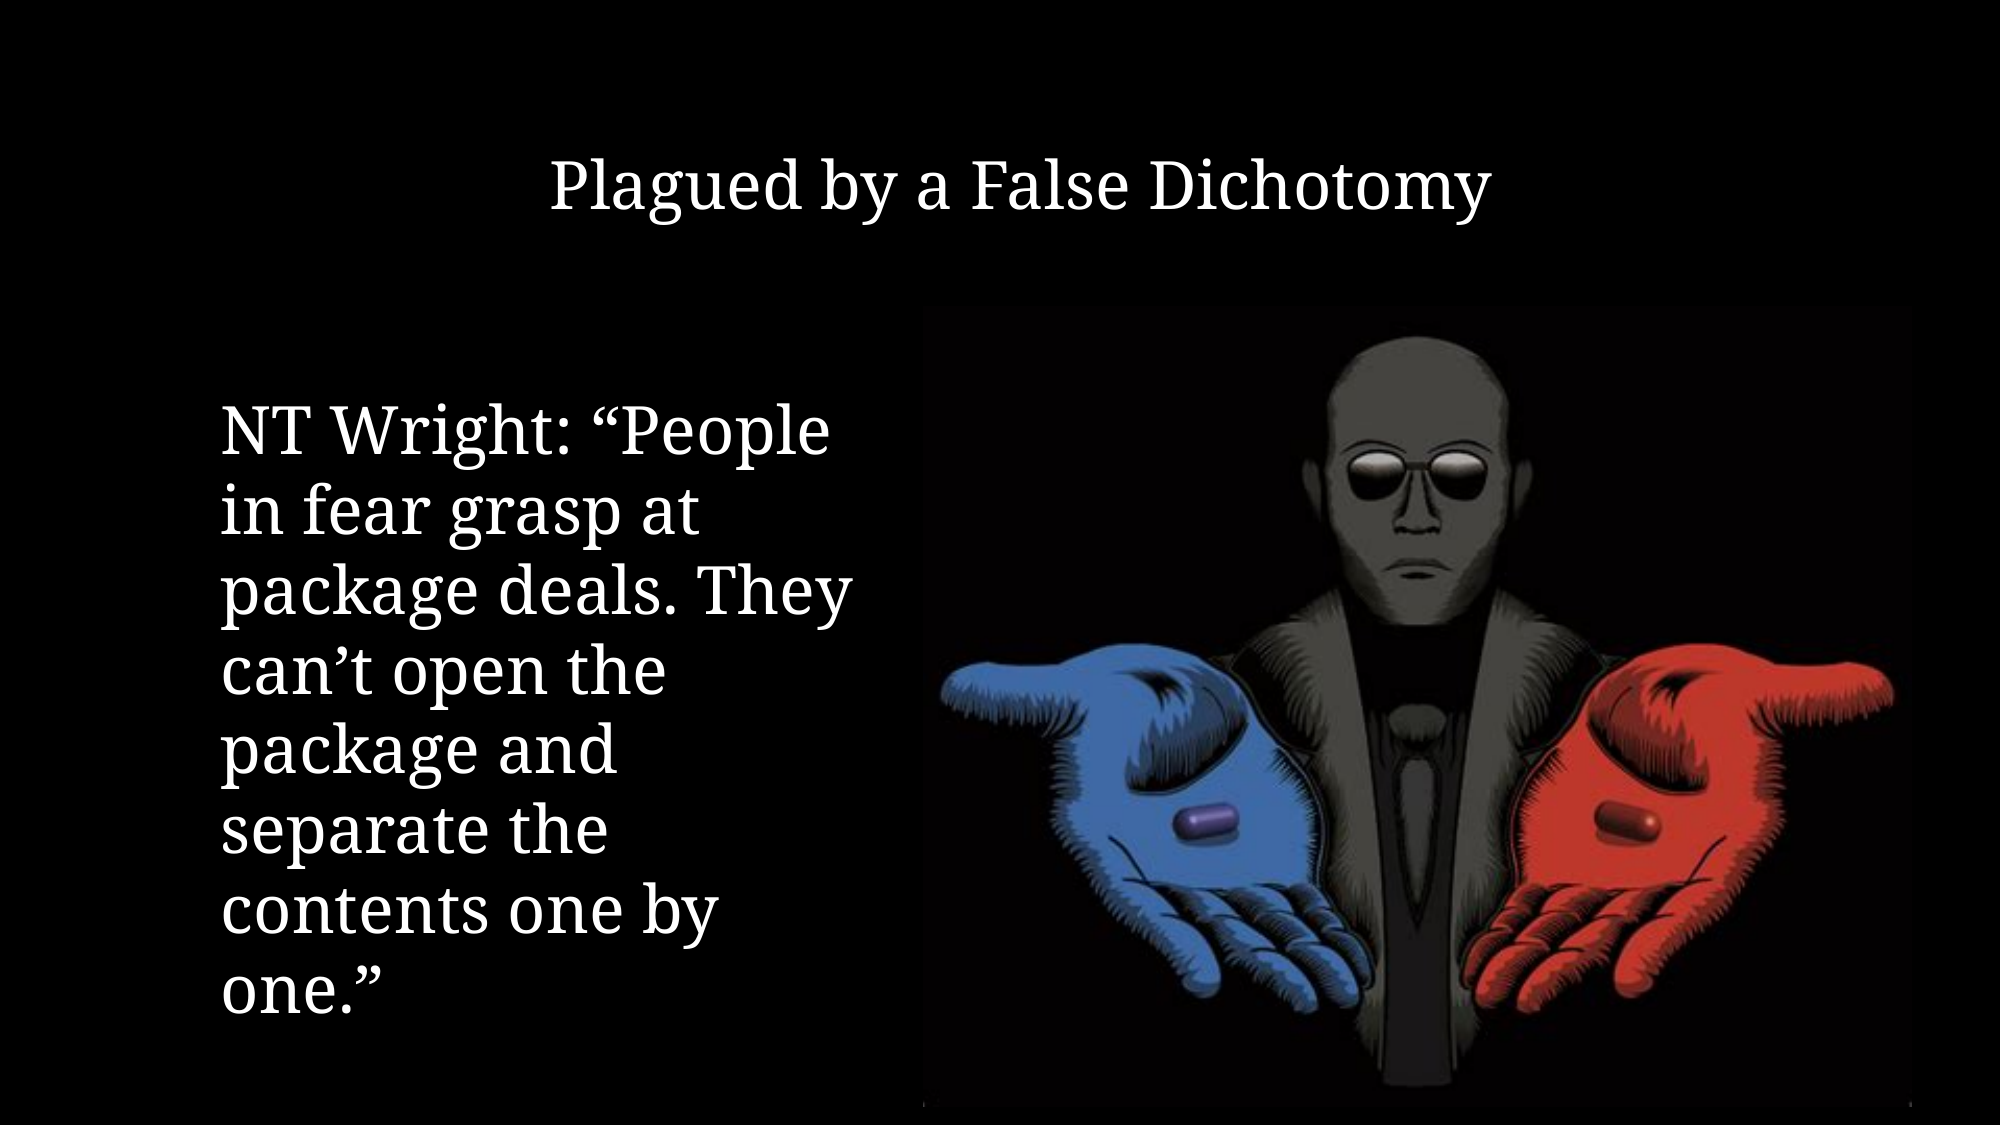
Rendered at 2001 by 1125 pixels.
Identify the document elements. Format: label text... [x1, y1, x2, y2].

text_box NT Wright: “People in fear grasp at package deals. They can’t open the package and separate the contents one by one.” [205, 380, 902, 1035]
picture [923, 306, 1912, 1107]
text_box Plagued by a False Dichotomy [535, 135, 1509, 230]
